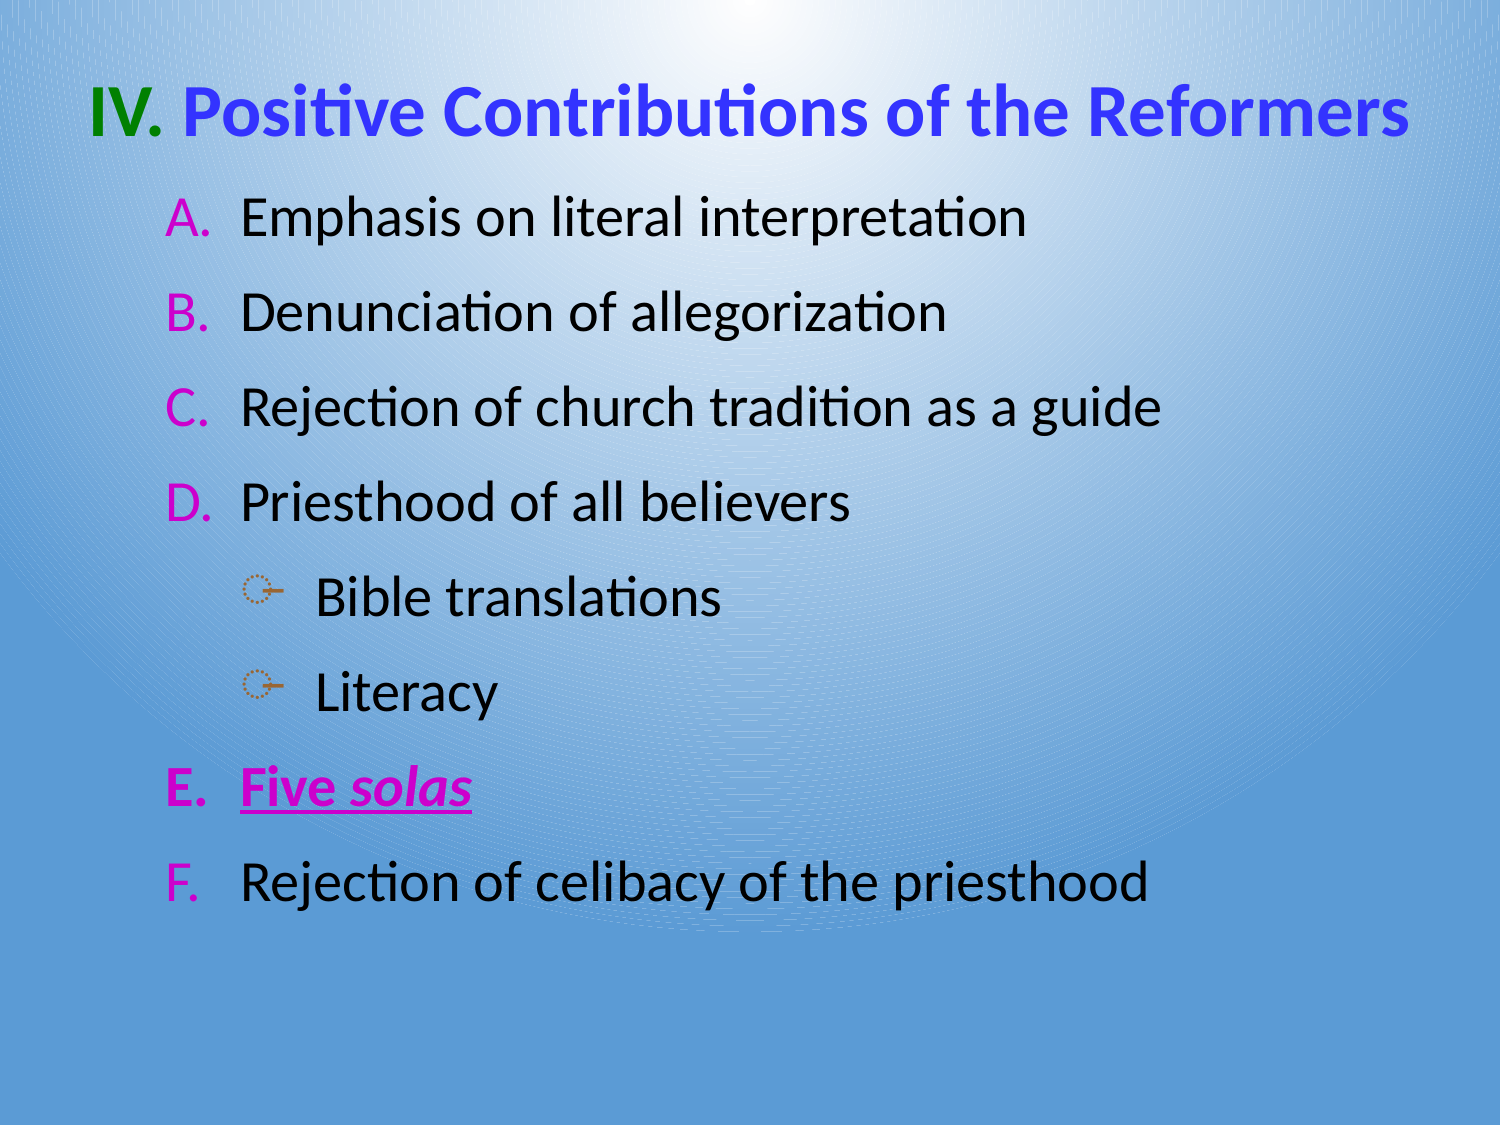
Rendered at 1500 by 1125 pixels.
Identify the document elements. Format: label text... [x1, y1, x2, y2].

list Emphasis on literal interpretation Denunciation of allegorization Rejection of church tradition as a guide Priesthood of all believers Bible translations Literacy Five solas Rejection of celibacy of the priesthood [150, 170, 1350, 1100]
title IV. Positive Contributions of the Reformers [39, 37, 1461, 175]
